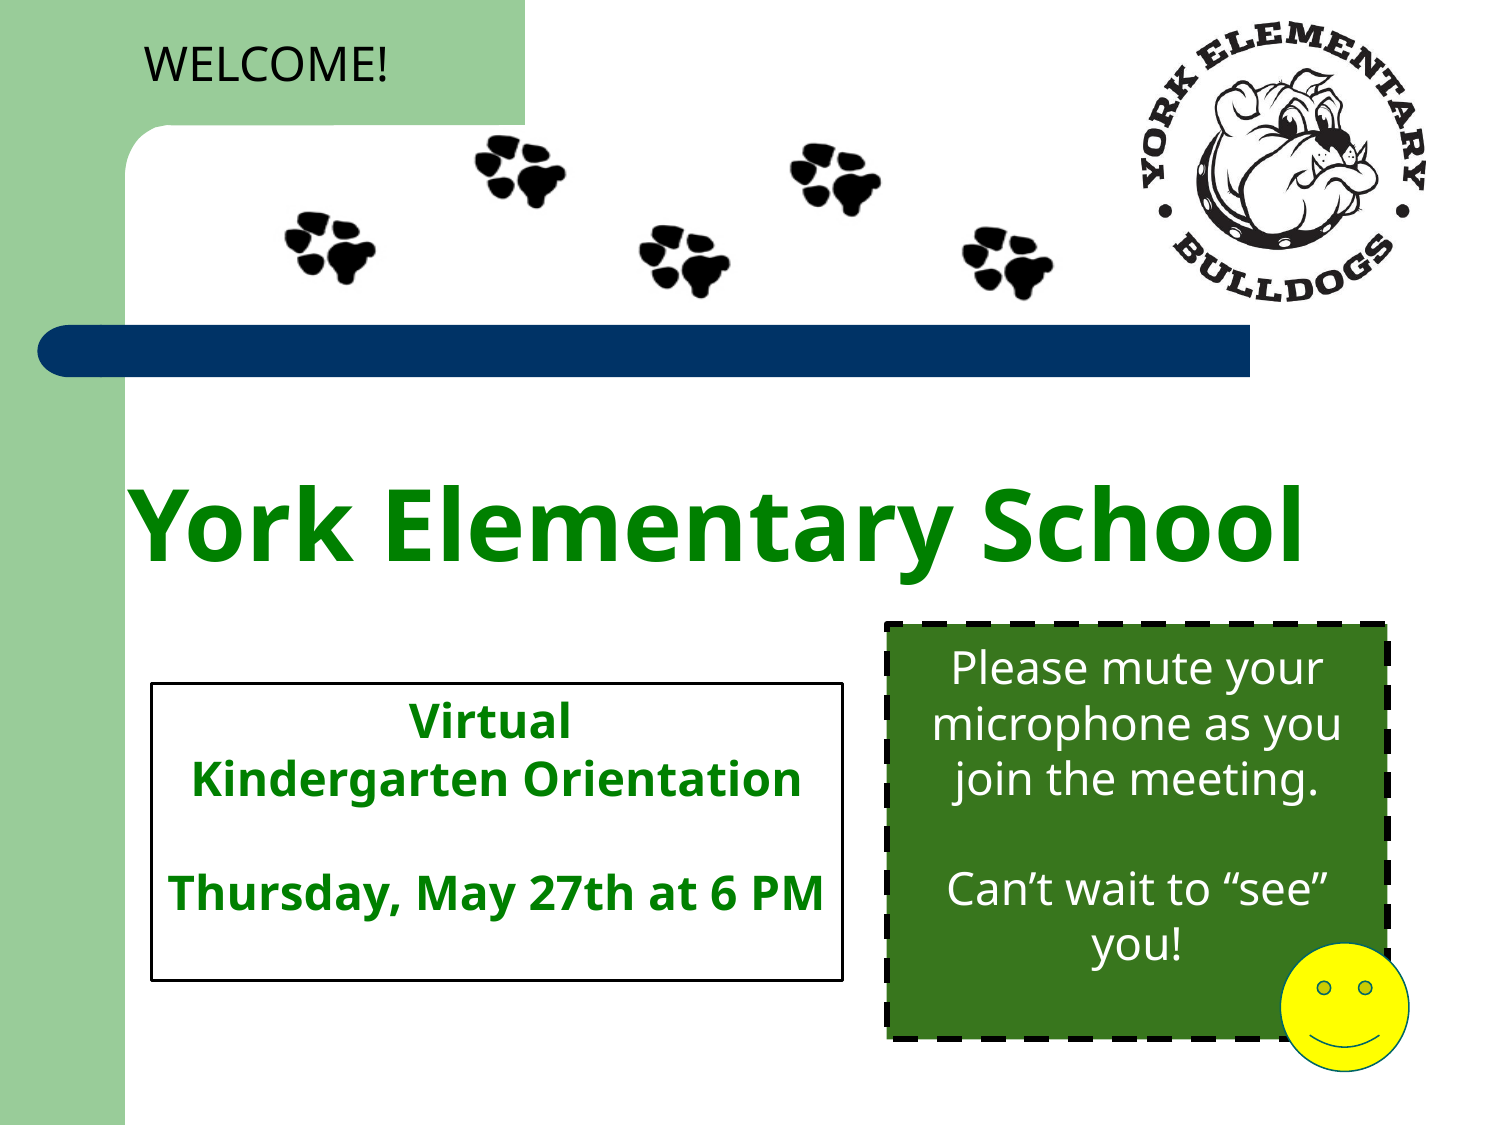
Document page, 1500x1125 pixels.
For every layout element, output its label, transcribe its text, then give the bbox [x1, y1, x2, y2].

text_box WELCOME! [42, 18, 491, 100]
picture [198, 128, 1100, 303]
picture [1140, 21, 1426, 303]
subtitle Virtual Kindergarten Orientation Thursday, May 27th at 6 PM [151, 683, 843, 981]
text_box [1280, 942, 1409, 1072]
title York Elementary School [112, 349, 1388, 591]
text_box Please mute your microphone as you join the meeting. Can’t wait to “see” you! [886, 624, 1388, 1040]
